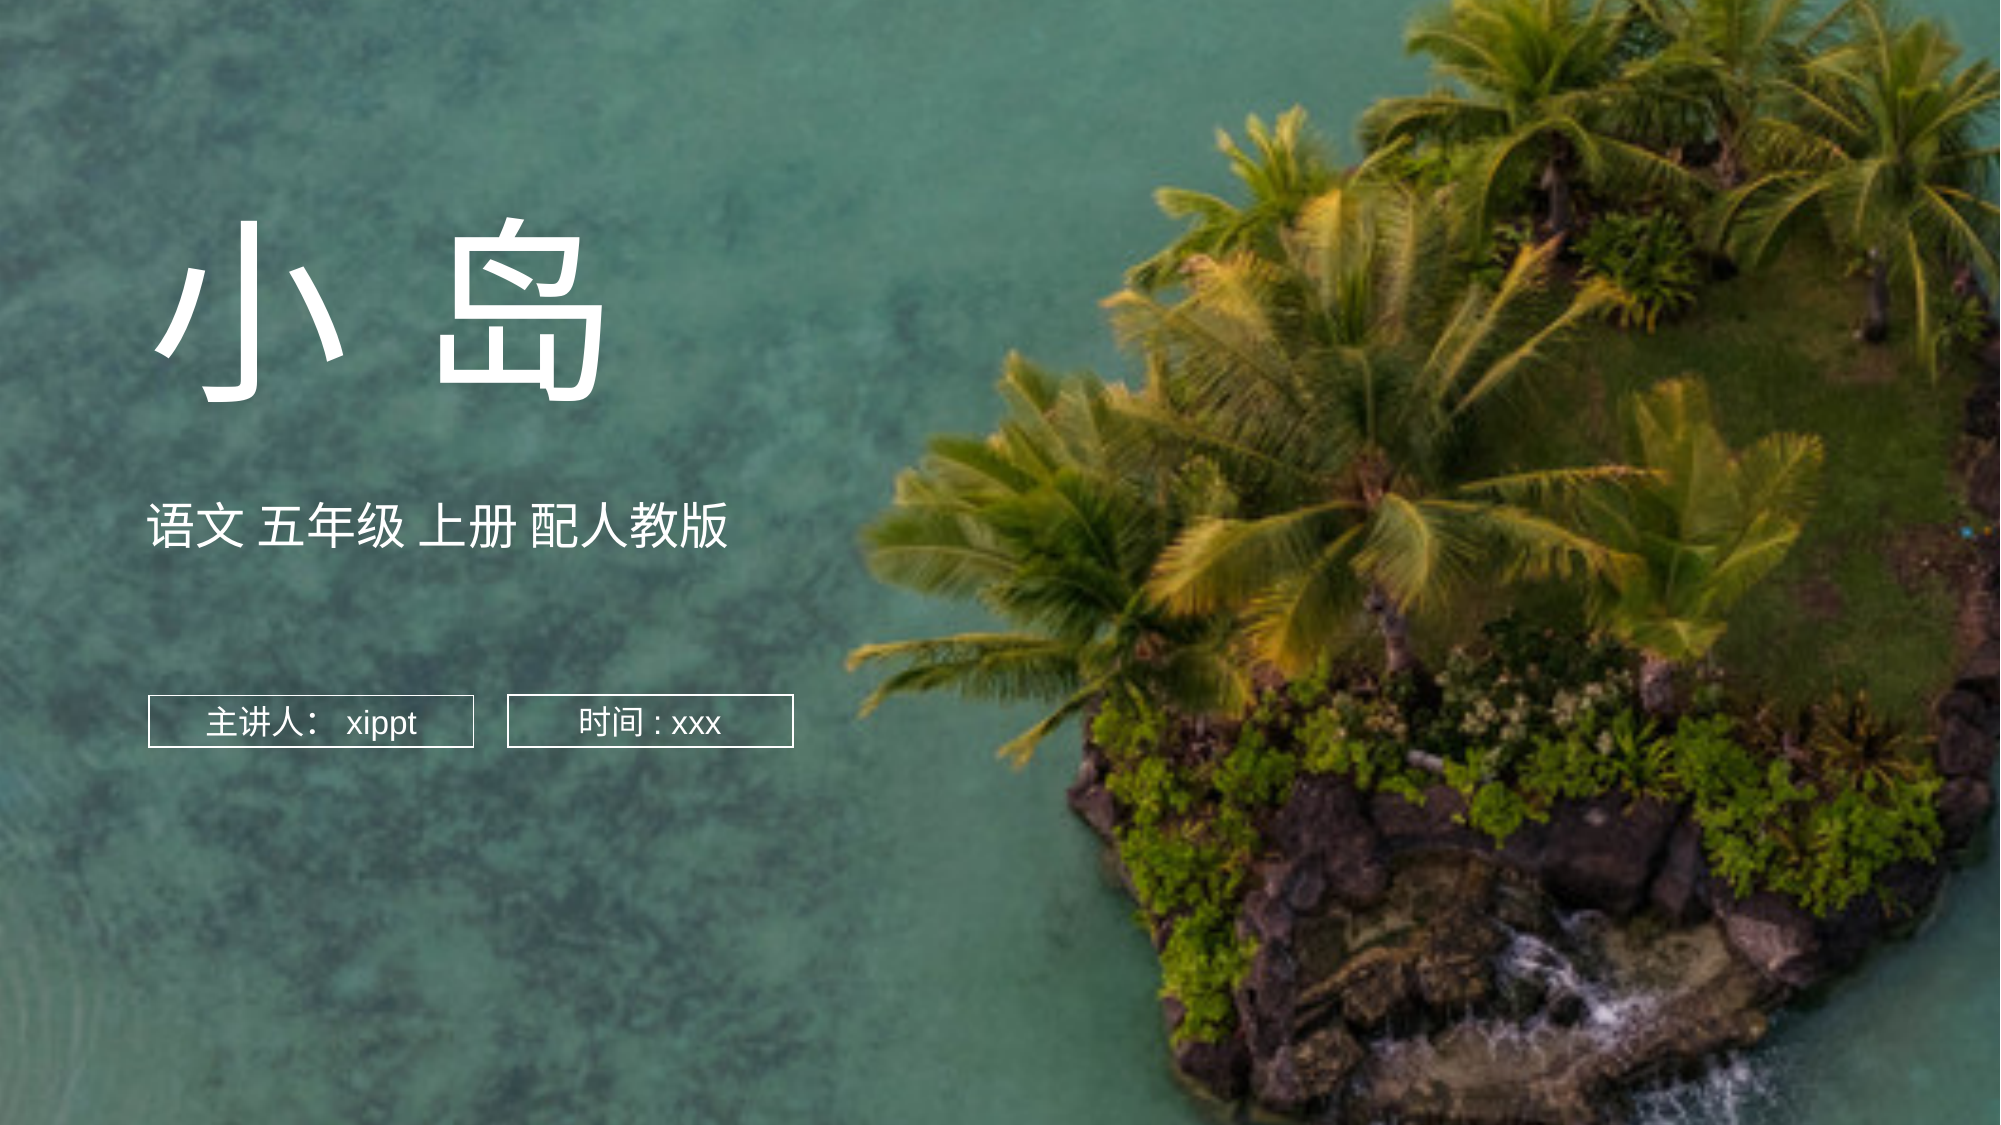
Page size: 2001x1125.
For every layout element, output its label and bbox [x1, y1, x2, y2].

text_box [123, 186, 1047, 563]
picture [0, 0, 2000, 1125]
text_box [149, 695, 793, 748]
